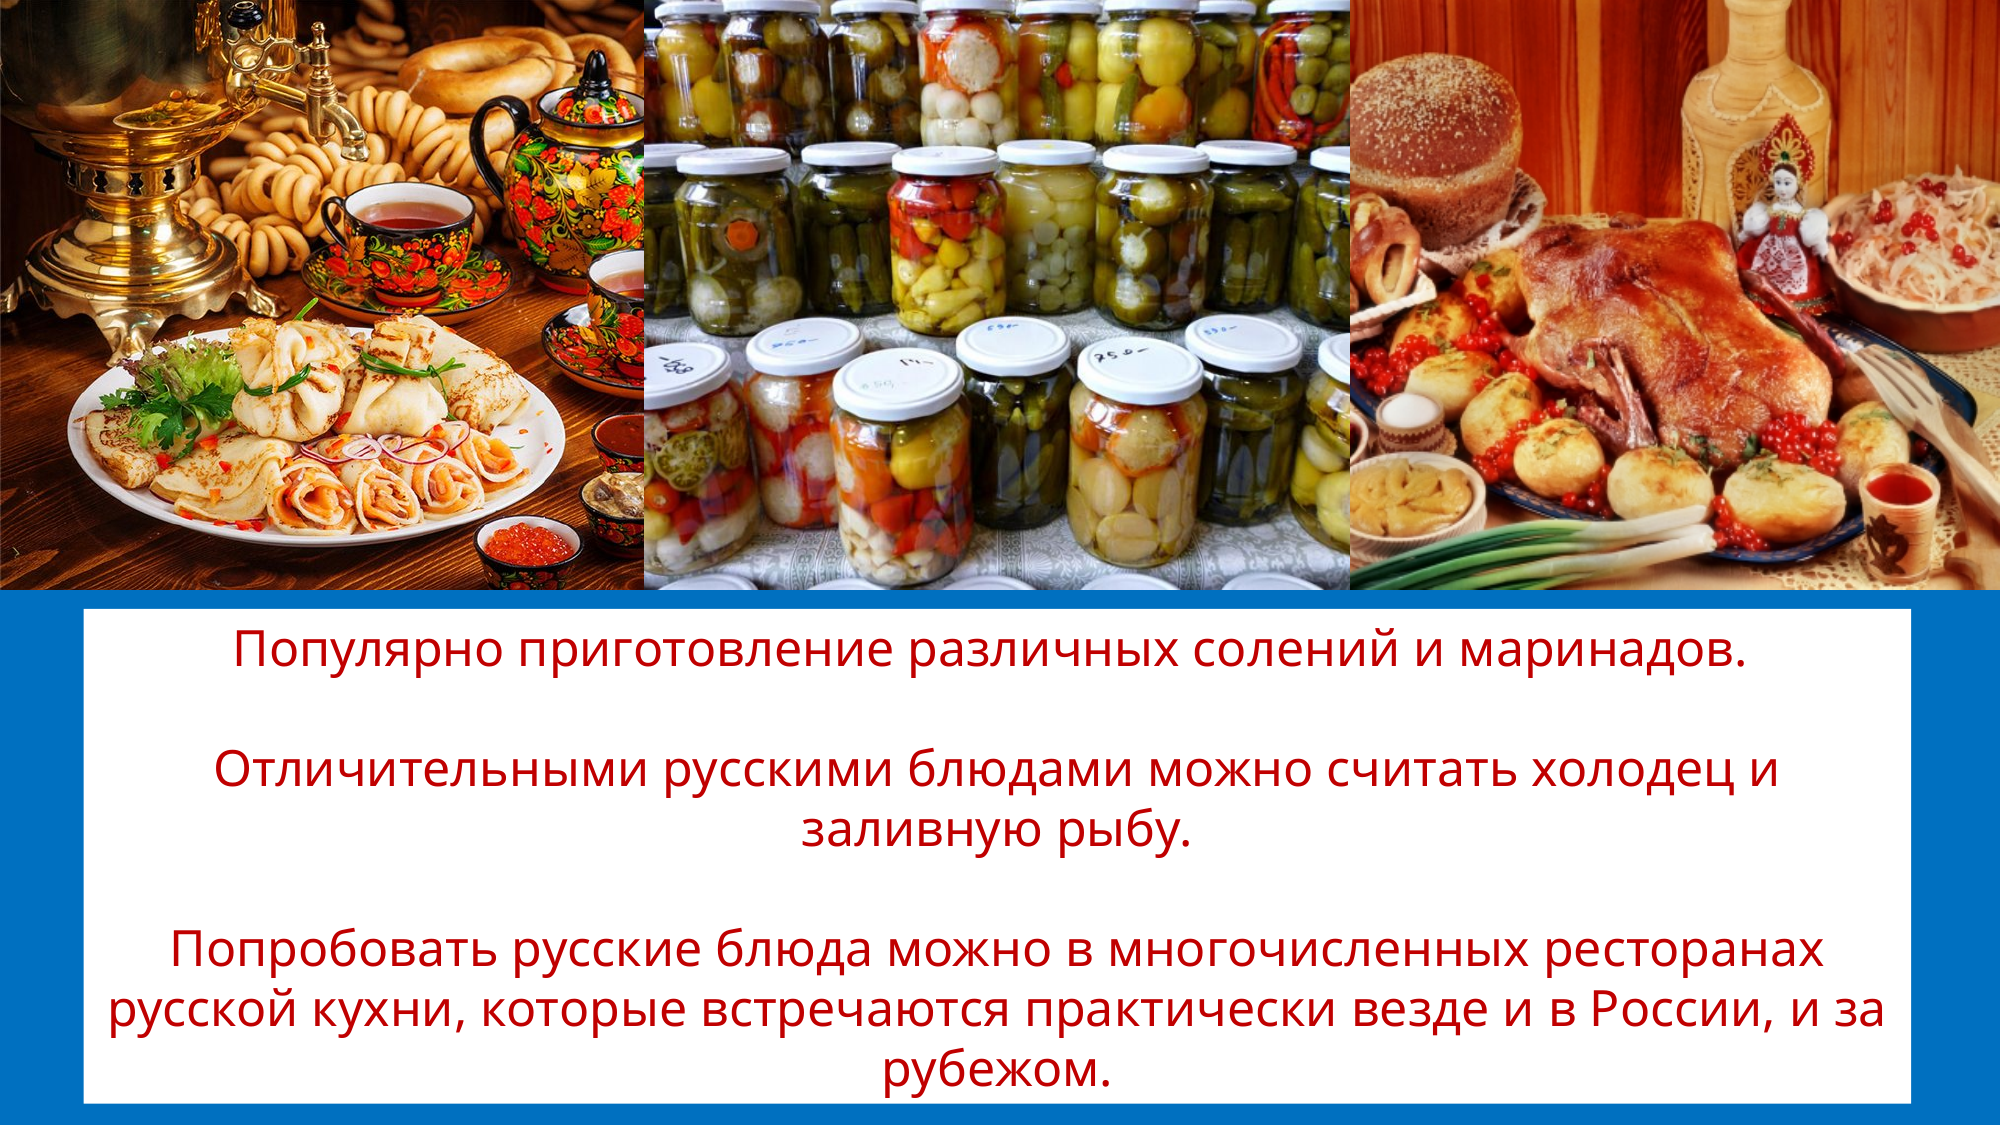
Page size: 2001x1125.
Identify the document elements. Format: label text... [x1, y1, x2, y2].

picture [0, 0, 2000, 590]
text_box Популярно приготовление различных солений и маринадов. Отличительными русскими блюдами можно считать холодец и заливную рыбу. Попробовать русские блюда можно в многочисленных ресторанах русской кухни, которые встречаются практически везде и в России, и за рубежом. [83, 608, 1912, 1104]
